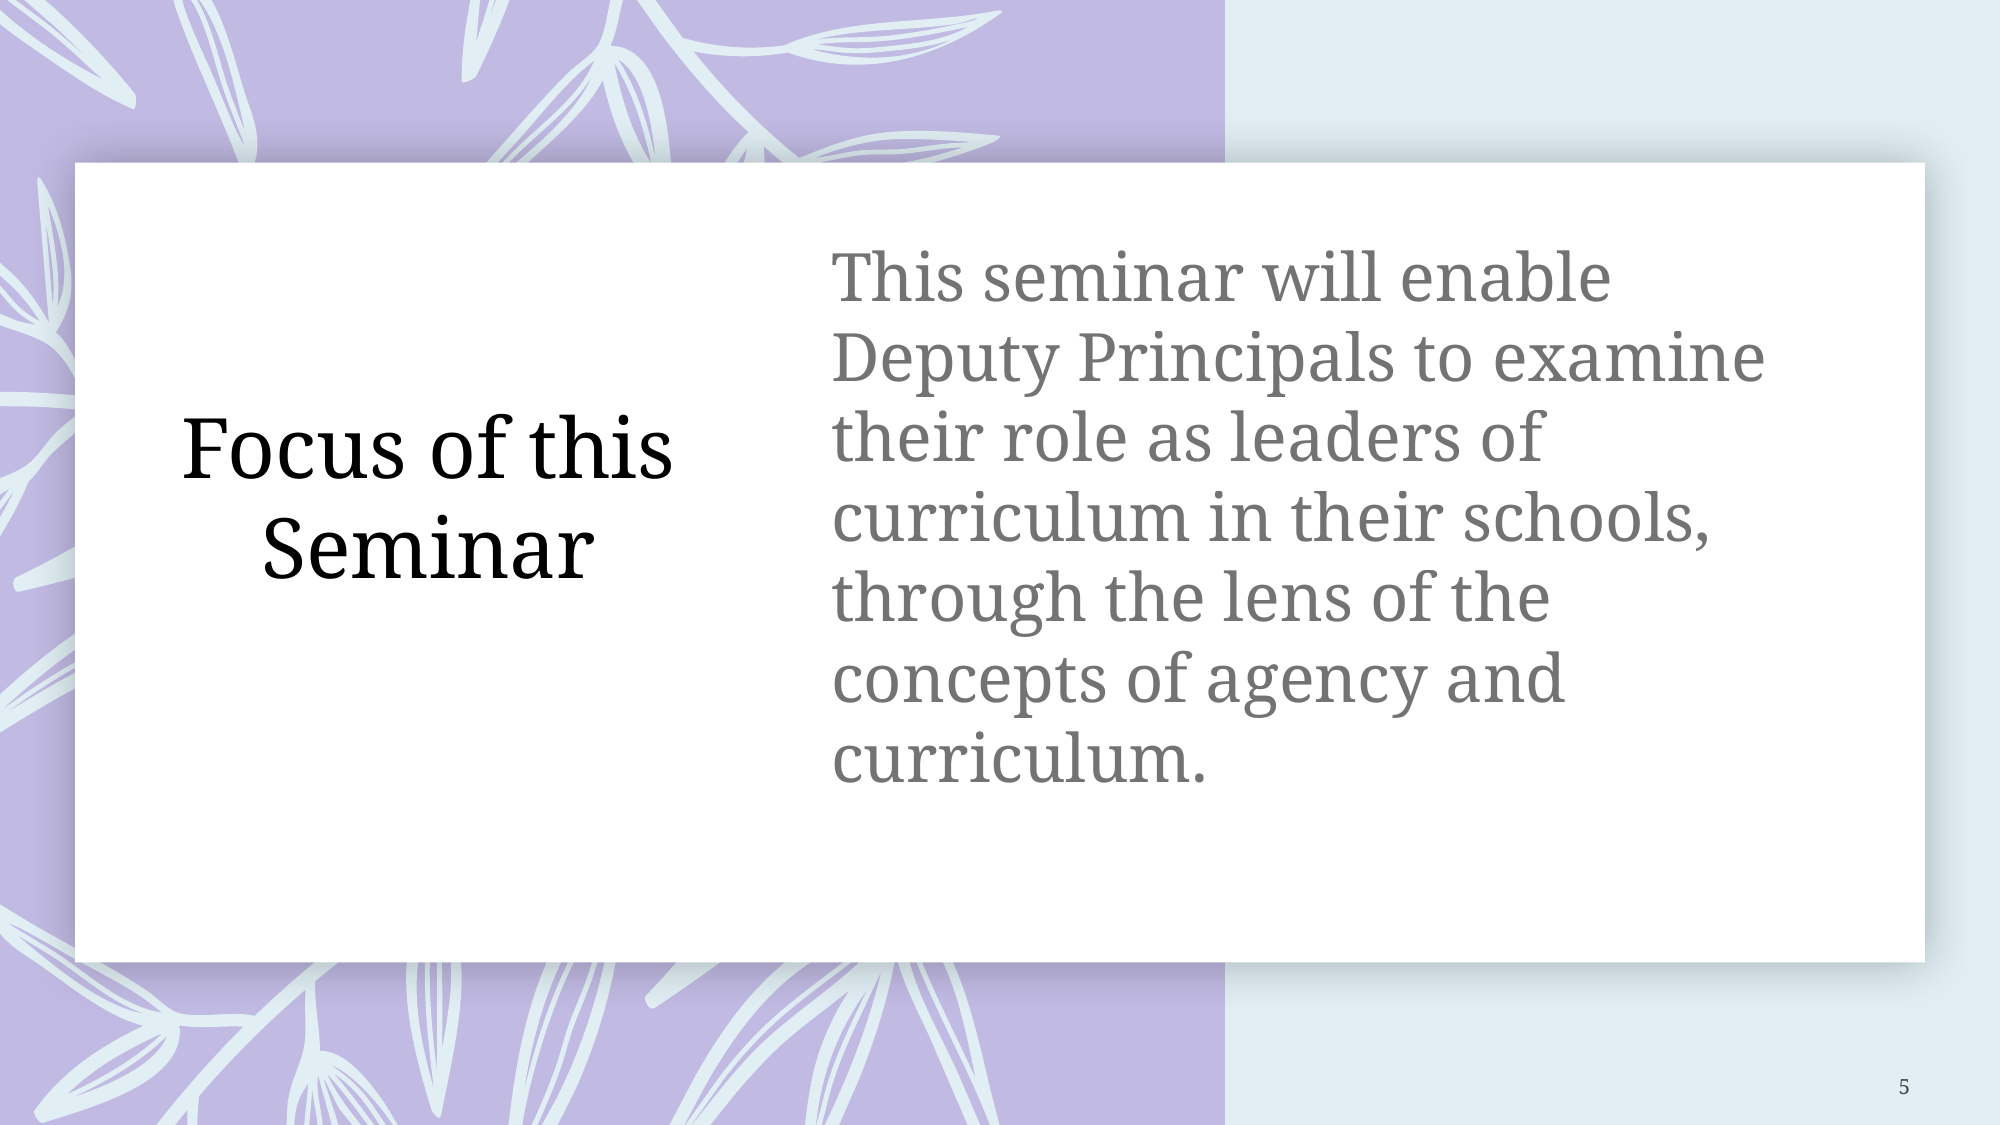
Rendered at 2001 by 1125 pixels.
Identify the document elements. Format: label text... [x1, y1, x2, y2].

text_box [1269, 160, 1927, 965]
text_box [0, 0, 1226, 1125]
list This seminar will enable Deputy Principals to examine their role as leaders of curriculum in their schools, through the lens of the concepts of agency and curriculum. [1269, 227, 1850, 942]
slide_number 5 [1812, 1050, 1925, 1125]
text_box [1226, 0, 2000, 1125]
